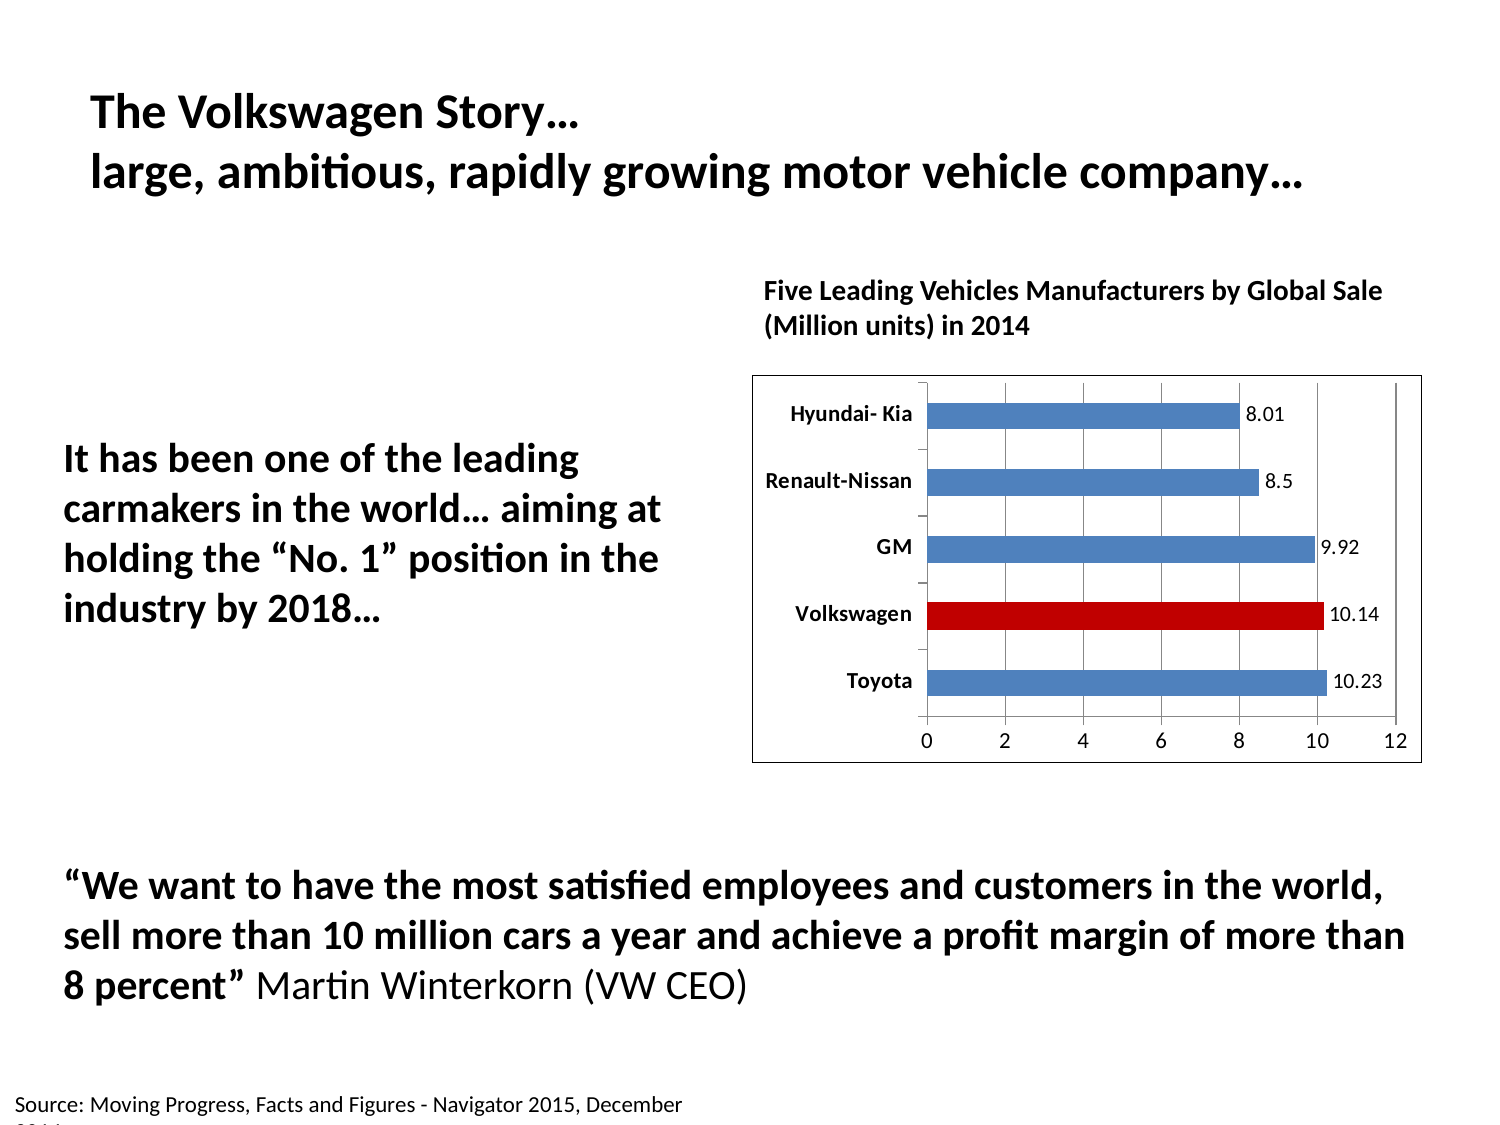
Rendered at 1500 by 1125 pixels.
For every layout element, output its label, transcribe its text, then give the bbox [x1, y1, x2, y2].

text_box “We want to have the most satisfied employees and customers in the world, sell more than 10 million cars a year and achieve a profit margin of more than 8 percent” Martin Winterkorn (VW CEO) [48, 849, 1425, 1038]
text_box Source: Moving Progress, Facts and Figures - Navigator 2015, December 2014 [0, 1082, 750, 1125]
title The Volkswagen Story… large, ambitious, rapidly growing motor vehicle company… [75, 45, 1425, 233]
text_box It has been one of the leading carmakers in the world… aiming at holding the “No. 1” position in the industry by 2018… [48, 386, 702, 675]
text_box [748, 263, 1426, 763]
